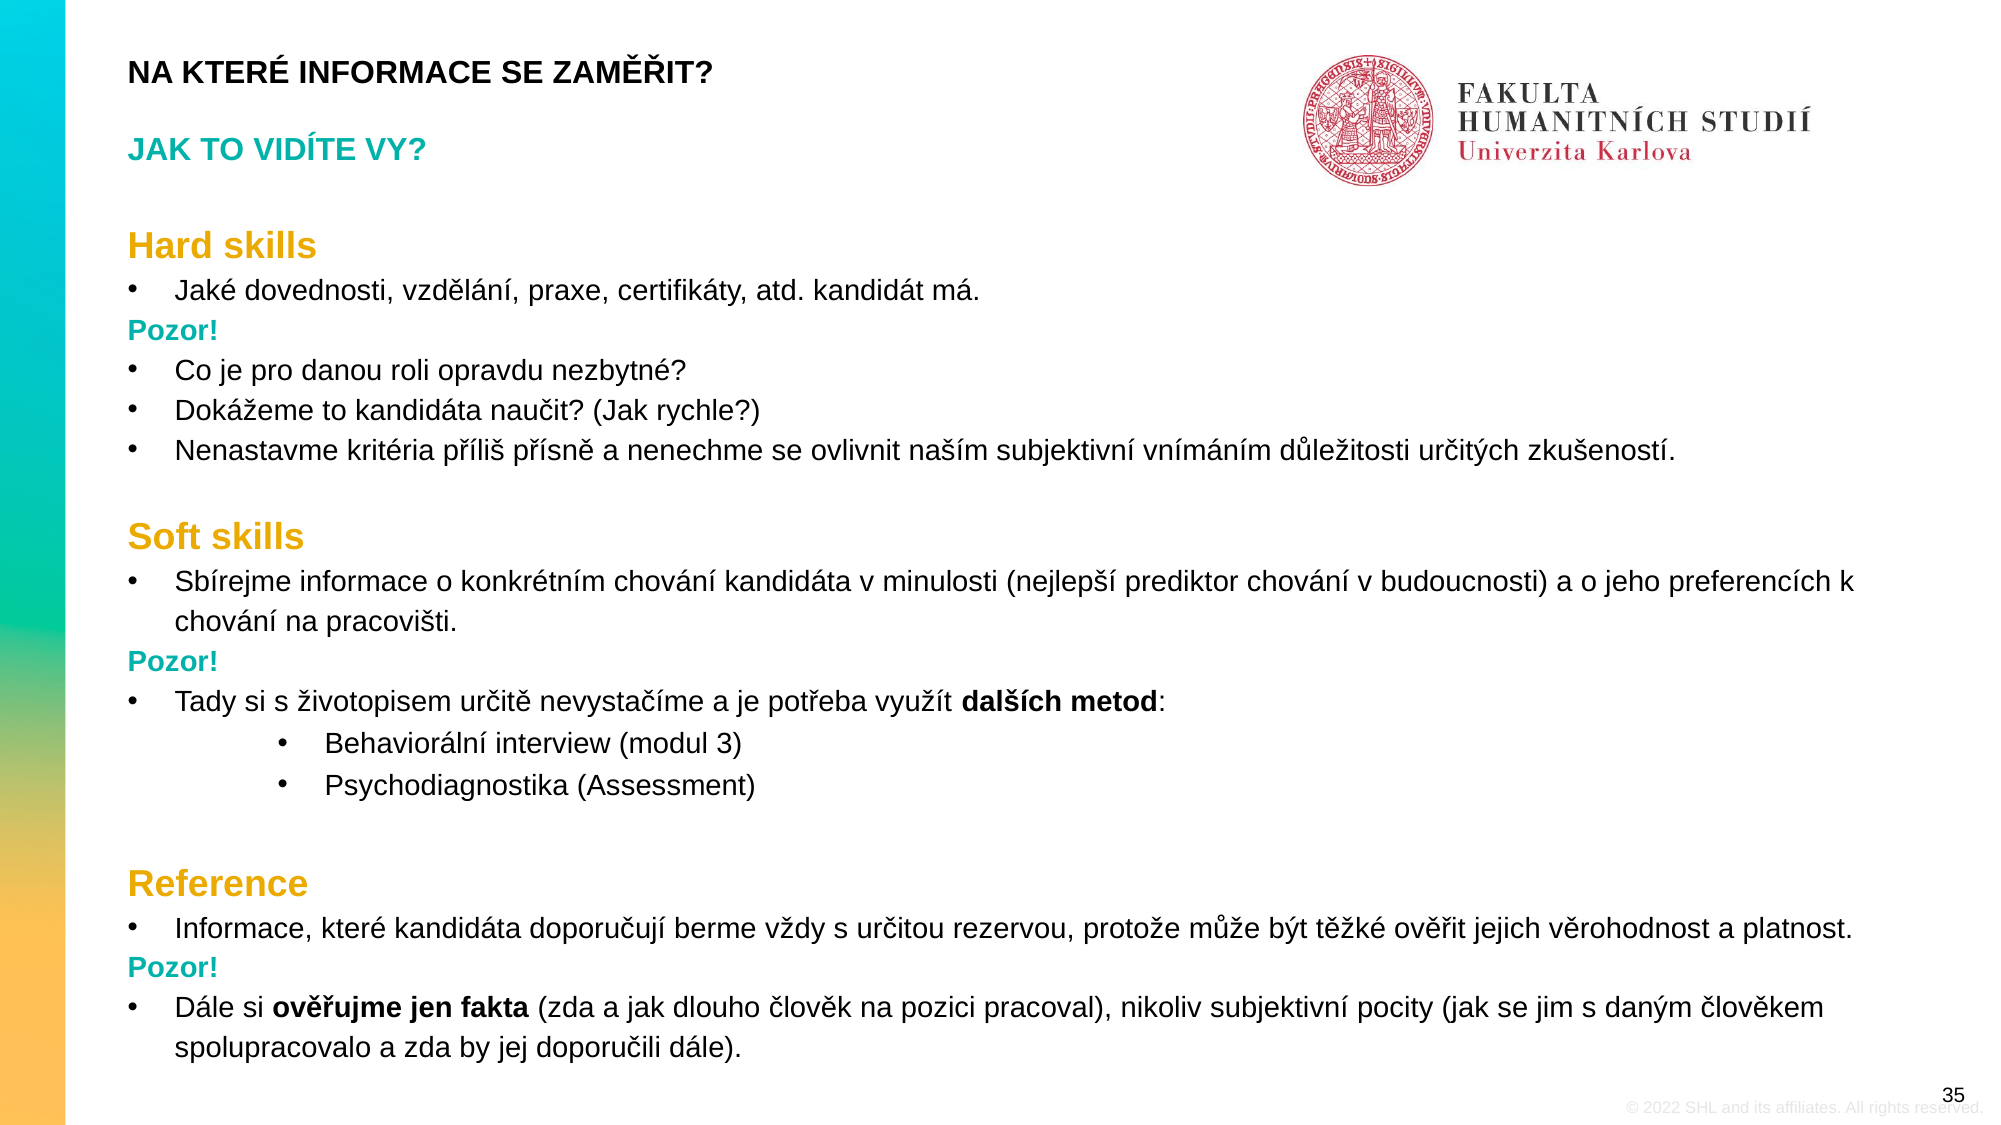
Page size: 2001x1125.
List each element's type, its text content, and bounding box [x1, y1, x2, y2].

list Hard skills Jaké dovednosti, vzdělání, praxe, certifikáty, atd. kandidát má. Pozor! Co je pro danou roli opravdu nezbytné? Dokážeme to kandidáta naučit? (Jak rychle?) Nenastavme kritéria příliš přísně a nenechme se ovlivnit naším subjektivní vnímáním důležitosti určitých zkušeností. Soft skills Sbírejme informace o konkrétním chování kandidáta v minulosti (nejlepší prediktor chování v budoucnosti) a o jeho preferencích k chování na pracovišti. Pozor! Tady si s životopisem určitě nevystačíme a je potřeba využít dalších metod: Behaviorální interview (modul 3) Psychodiagnostika (Assessment) Reference Informace, které kandidáta doporučují berme vždy s určitou rezervou, protože může být těžké ověřit jejich věrohodnost a platnost. Pozor! Dále si ověřujme jen fakta (zda a jak dlouho člověk na pozici pracoval), nikoliv subjektivní pocity (jak se jim s daným člověkem spolupracovalo a zda by jej doporučili dále). [112, 207, 1890, 1081]
list NA KTERÉ INFORMACE SE ZAMĚŘIT? JAK TO VIDÍTE VY? [112, 44, 1000, 176]
picture [0, 0, 2001, 1125]
